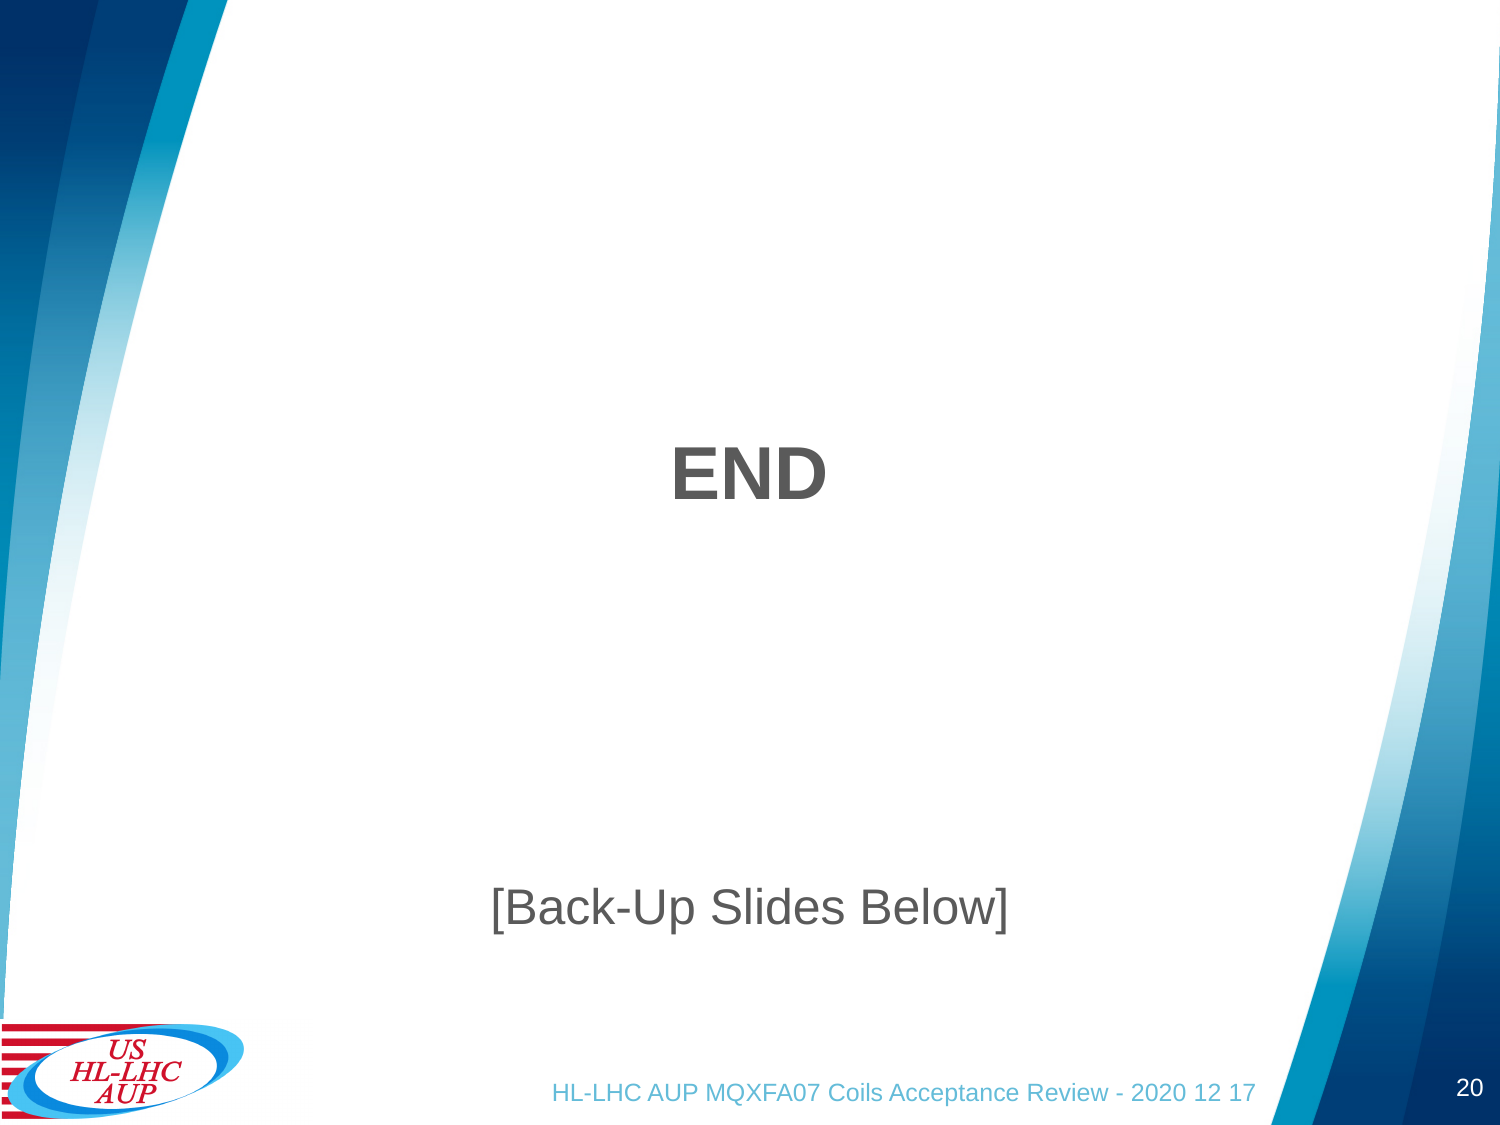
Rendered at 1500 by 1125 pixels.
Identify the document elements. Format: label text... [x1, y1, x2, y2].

slide_number 20 [1425, 1042, 1484, 1102]
title END [Back-Up Slides Below] [330, 405, 1170, 953]
footer HL-LHC AUP MQXFA07 Coils Acceptance Review - 2020 12 17 [525, 1047, 1258, 1107]
picture [0, 0, 1500, 1125]
